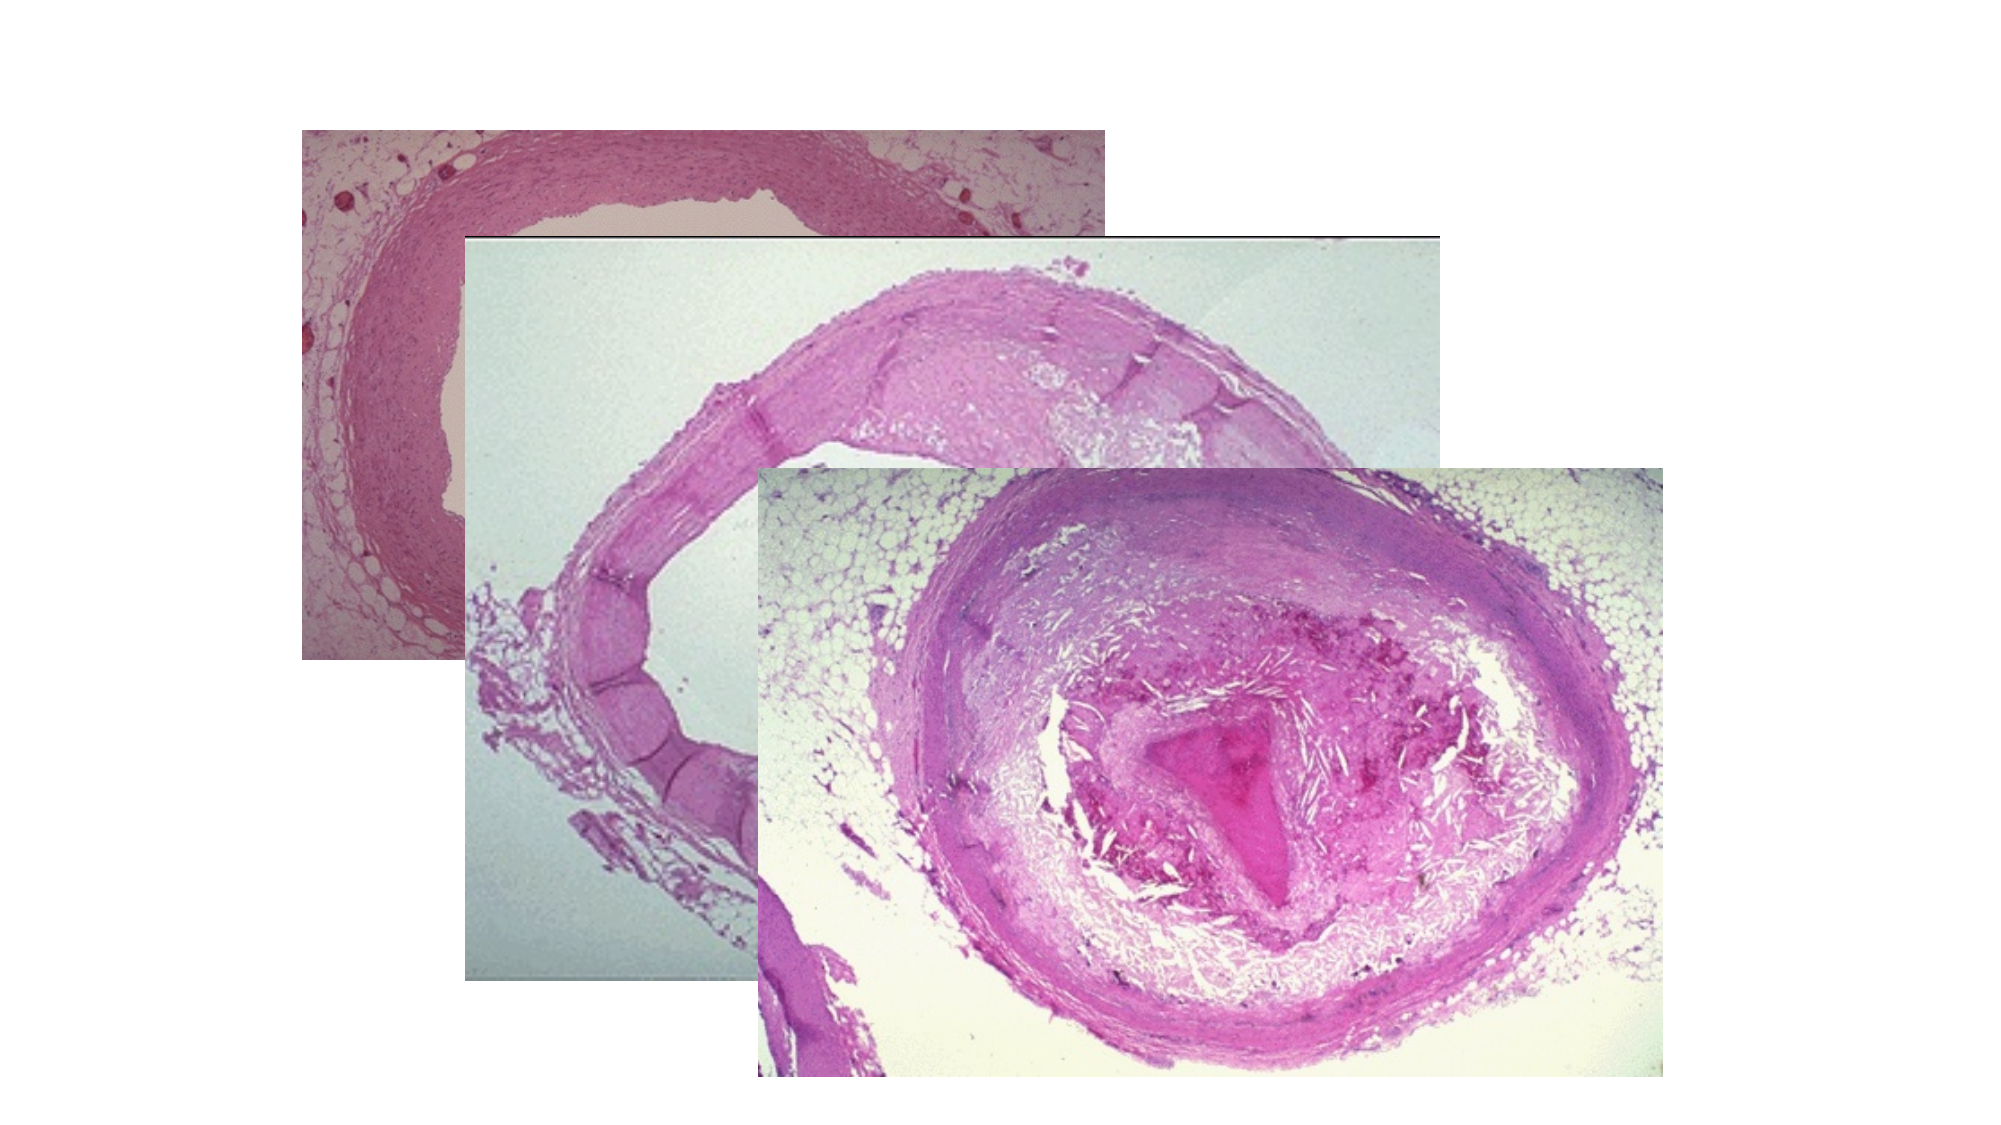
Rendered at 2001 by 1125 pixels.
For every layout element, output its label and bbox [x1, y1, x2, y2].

picture [302, 130, 1663, 1077]
